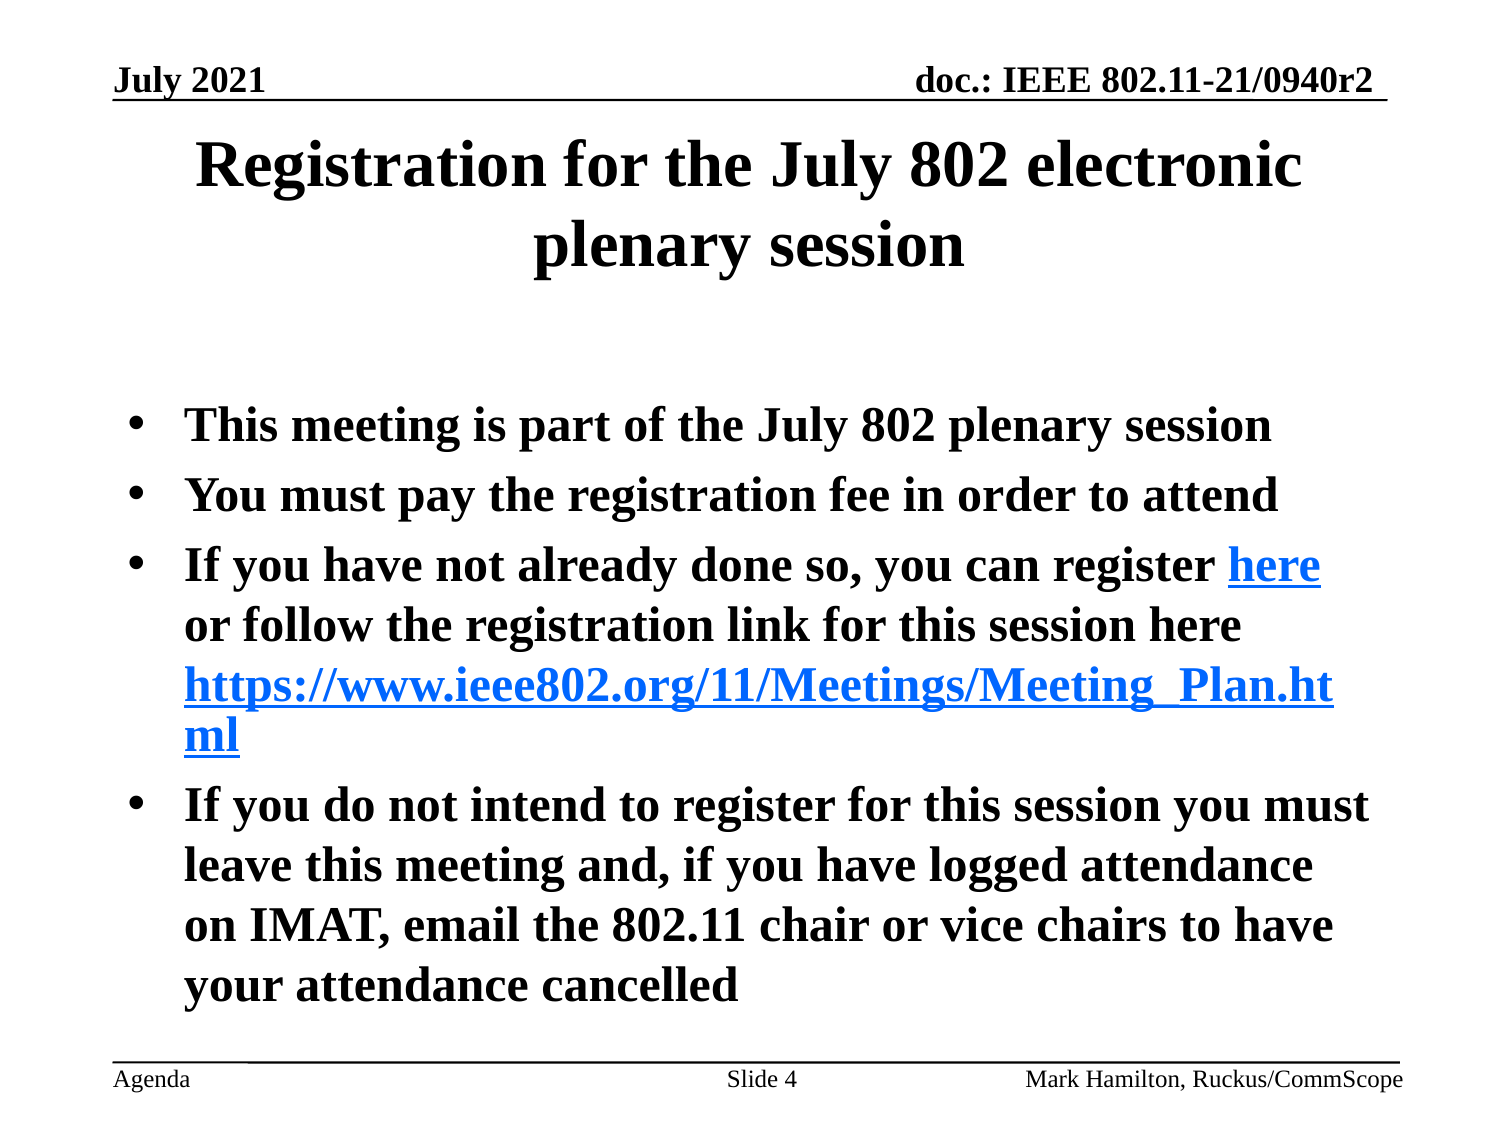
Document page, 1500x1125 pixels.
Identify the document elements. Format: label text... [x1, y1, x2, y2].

title Registration for the July 802 electronic plenary session [112, 112, 1388, 288]
list This meeting is part of the July 802 plenary session You must pay the registration fee in order to attend If you have not already done so, you can register here or follow the registration link for this session here https://www.ieee802.org/11/Meetings/Meeting_Plan.html If you do not intend to register for this session you must leave this meeting and, if you have logged attendance on IMAT, email the 802.11 chair or vice chairs to have your attendance cancelled [112, 384, 1388, 938]
